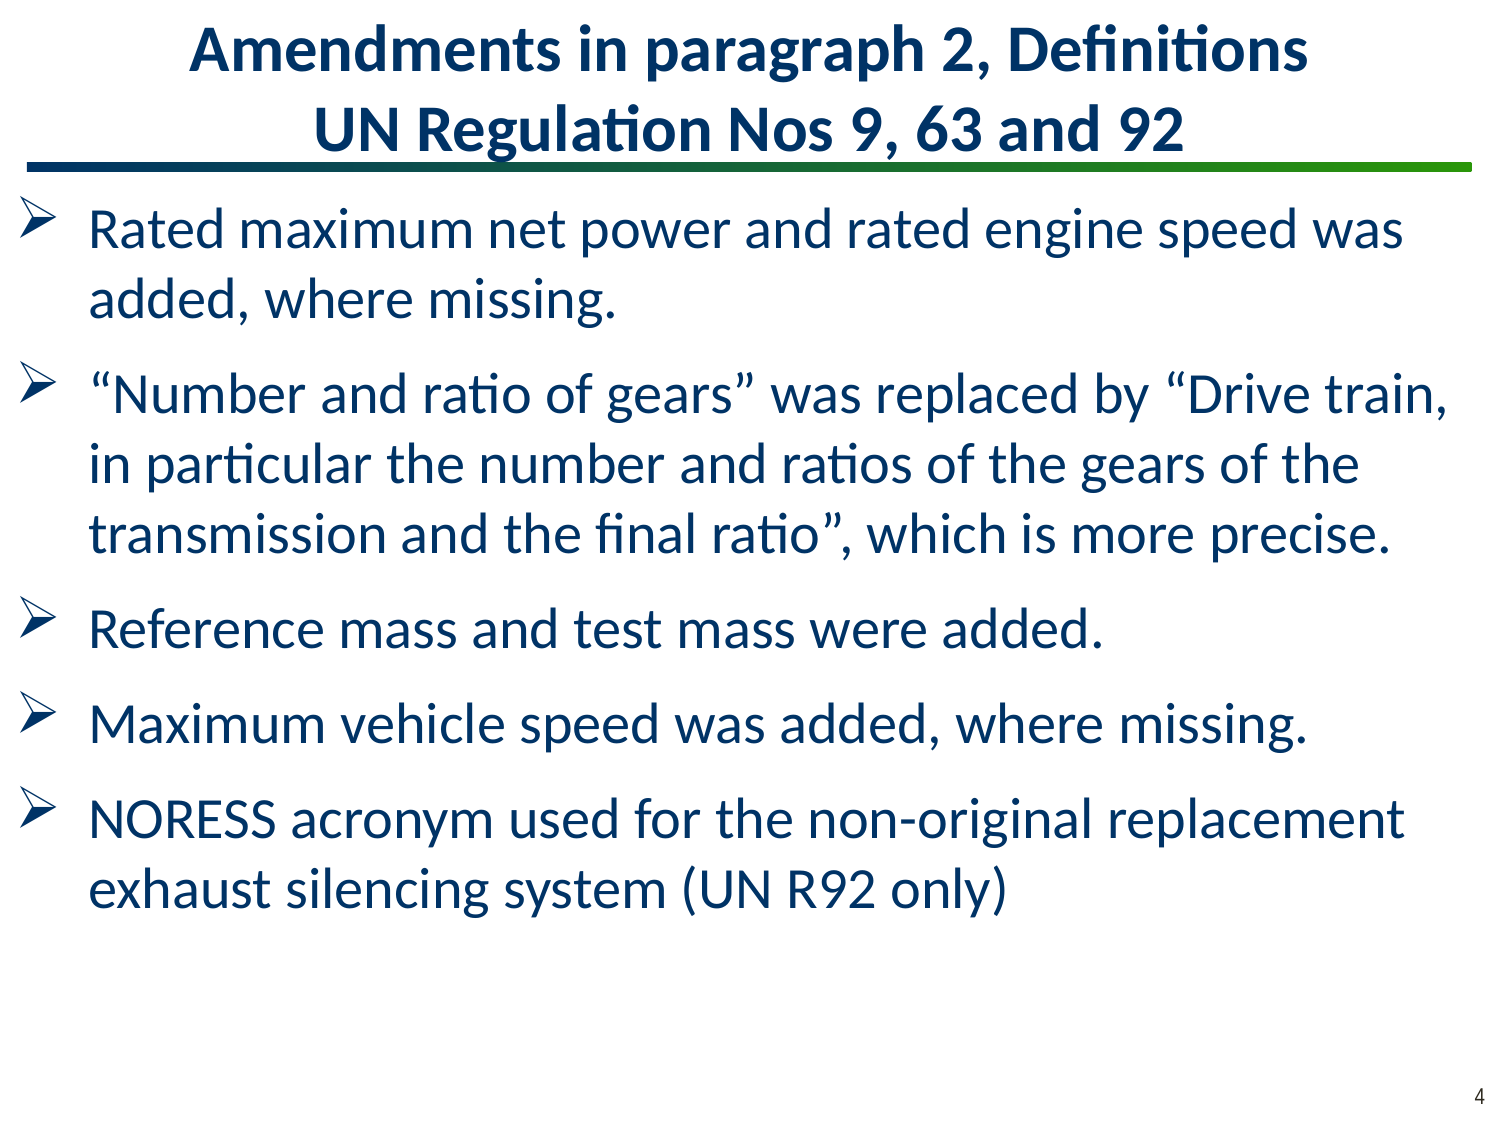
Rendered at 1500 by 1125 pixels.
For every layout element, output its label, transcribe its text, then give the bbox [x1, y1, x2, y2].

title Amendments in paragraph 2, Definitions UN Regulation Nos 9, 63 and 92 [26, 27, 1474, 143]
text_box Rated maximum net power and rated engine speed was added, where missing. “Number and ratio of gears” was replaced by “Drive train, in particular the number and ratios of the gears of the transmission and the final ratio”, which is more precise. Reference mass and test mass were added. Maximum vehicle speed was added, where missing. NORESS acronym used for the non-original replacement exhaust silencing system (UN R92 only) [0, 182, 1500, 1125]
